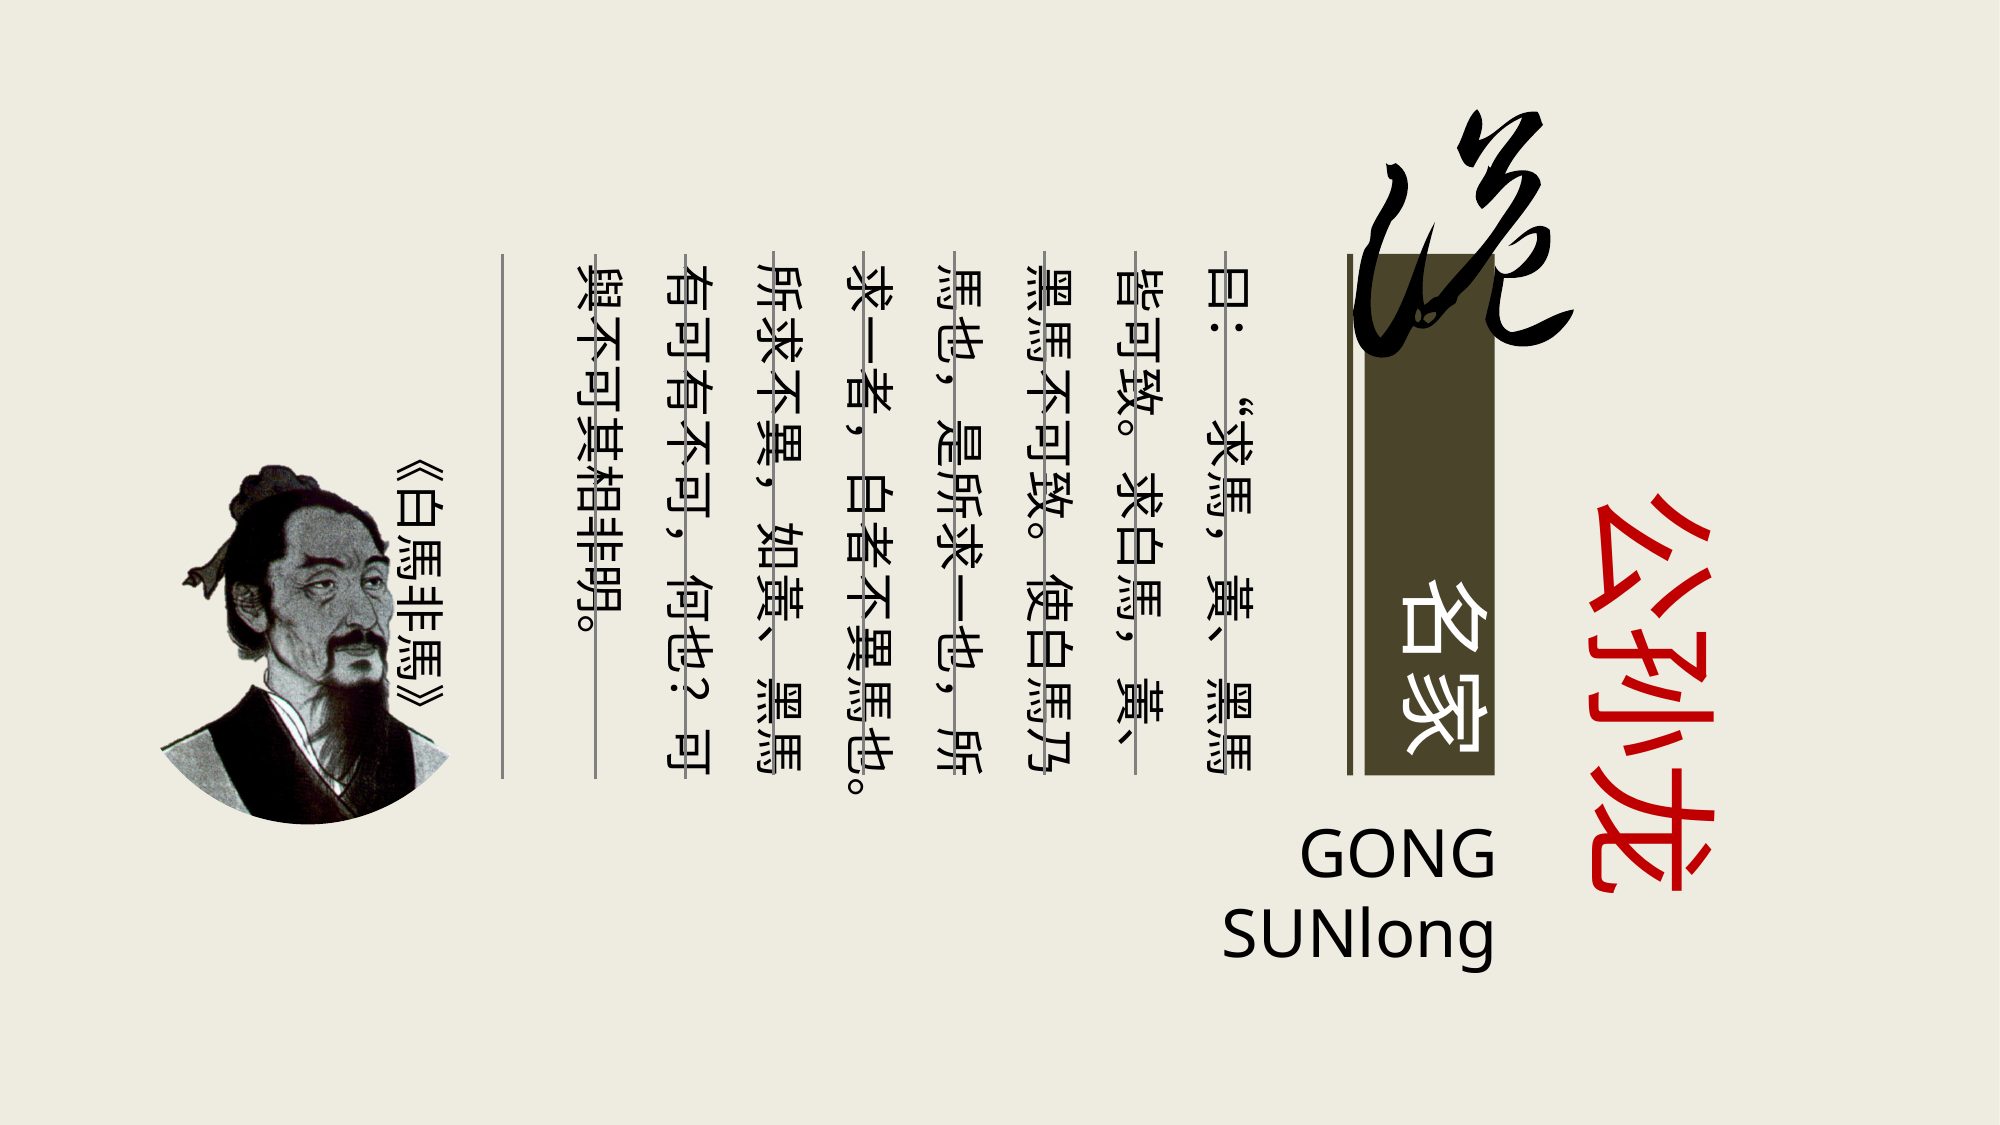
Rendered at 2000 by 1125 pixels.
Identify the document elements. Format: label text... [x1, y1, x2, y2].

text_box 名家 [1500, 560, 1510, 776]
text_box 公孙龙 [1549, 471, 1745, 931]
text_box GONG SUNlong [999, 803, 1513, 979]
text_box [1352, 108, 1574, 358]
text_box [1346, 253, 1495, 776]
picture [125, 455, 491, 825]
text_box 曰：“求馬，黃、黑馬皆可致。求白馬，黃、黑馬不可致。使白馬乃馬也，是所求一也，所求一者，白者不異馬也。所求不異，如黃、黑馬有可有不可，何也？可與不可其相非明。 《白馬非馬》 [549, 249, 1300, 793]
